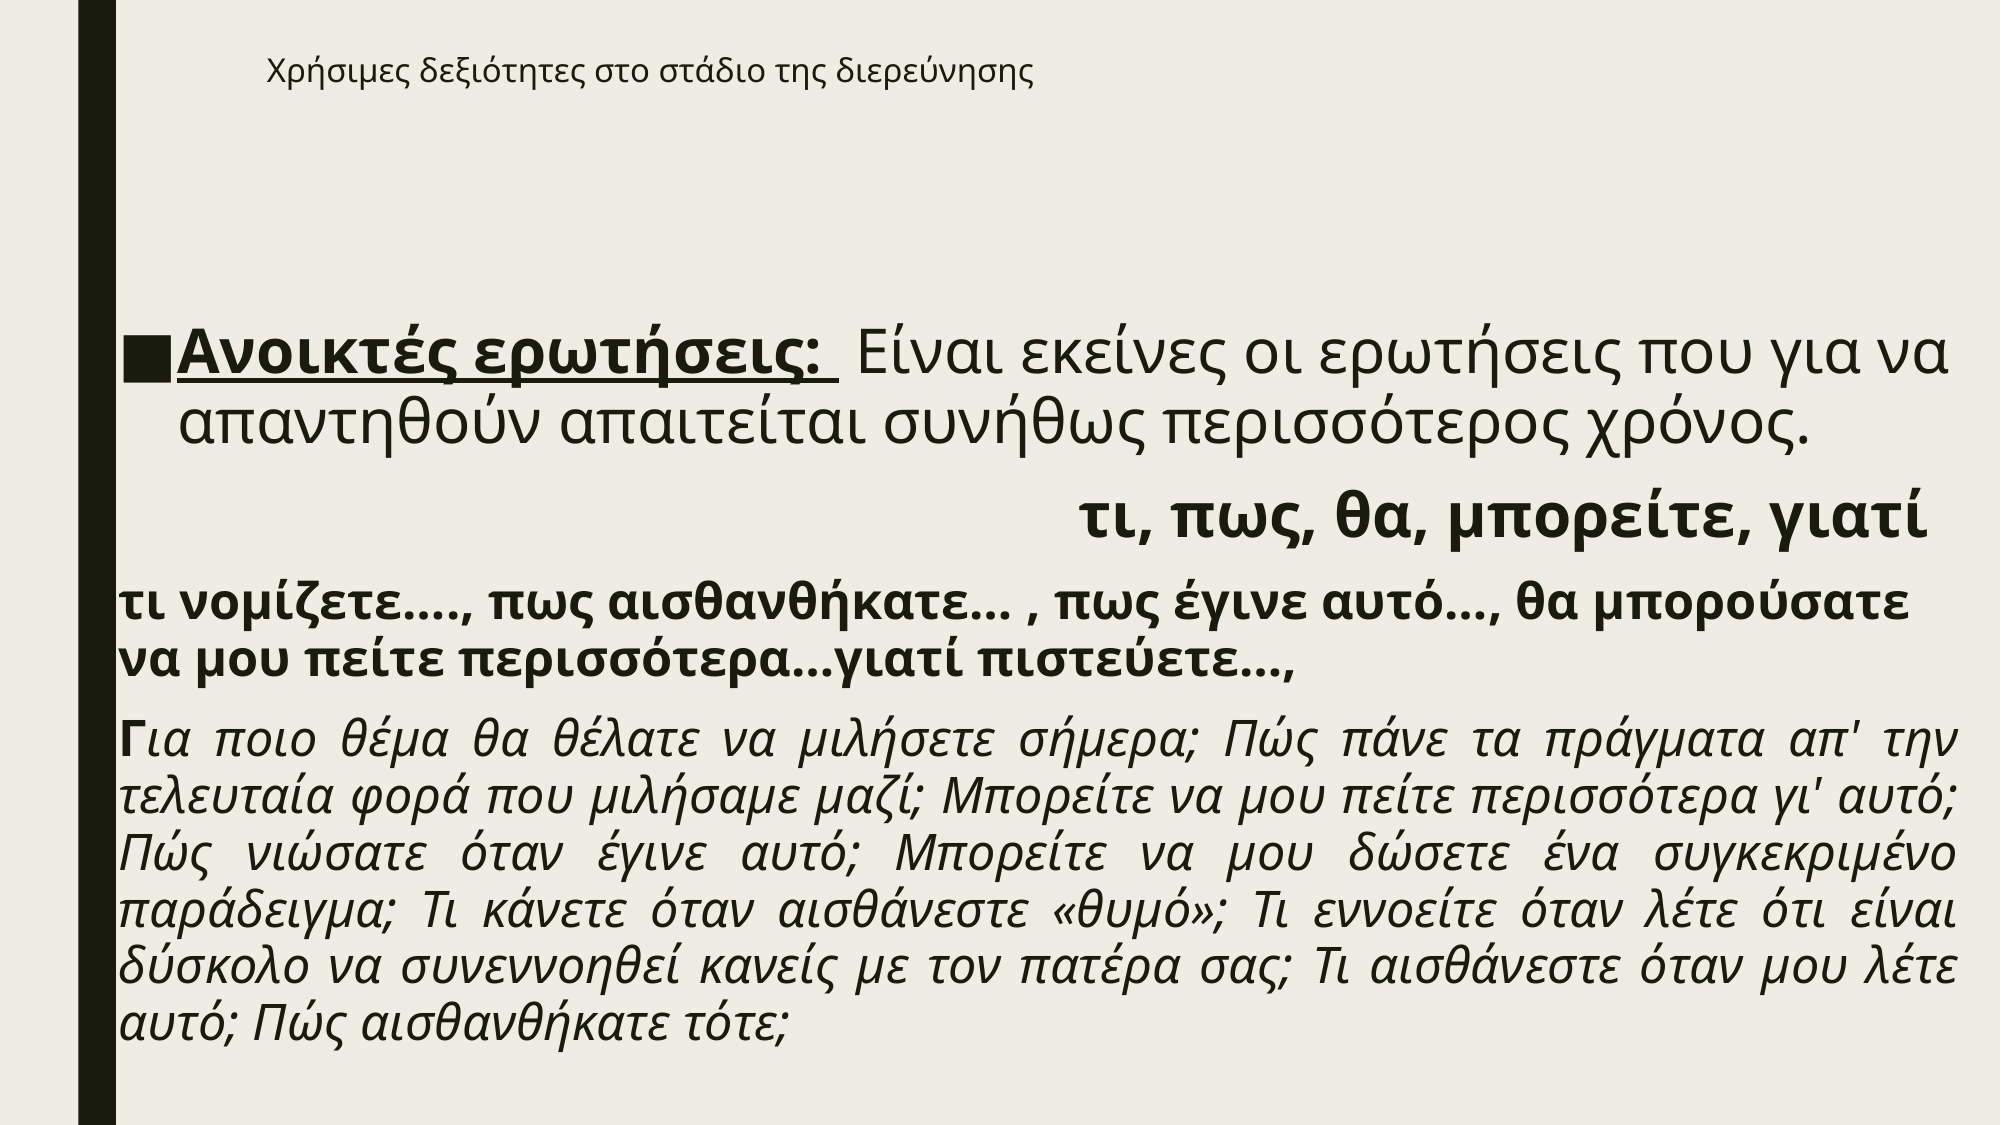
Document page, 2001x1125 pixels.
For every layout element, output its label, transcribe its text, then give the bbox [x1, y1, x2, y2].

title Χρήσιμες δεξιότητες στο στάδιο της διερεύνησης [251, 47, 1827, 138]
list Ανοικτές ερωτήσεις: Είναι εκείνες οι ερωτήσεις που για να απαντηθούν απαιτείται συνήθως περισσότερος χρόνος. τι, πως, θα, μπορείτε, γιατί τι νομίζετε…., πως αισθανθήκατε… , πως έγινε αυτό…, θα μπορούσατε να μου πείτε περισσότερα…γιατί πιστεύετε…, Για ποιο θέμα θα θέλατε να μιλήσετε σήμερα; Πώς πάνε τα πράγματα απ' την τελευταία φορά που μιλήσαμε μαζί; Μπορείτε να μου πείτε περισσότερα γι' αυτό; Πώς νιώσατε όταν έγινε αυτό; Μπορείτε να μου δώσετε ένα συγκεκριμένο παράδειγμα; Τι κάνετε όταν αισθάνεστε «θυμό»; Τι εννοείτε όταν λέτε ότι είναι δύσκολο να συνεννοηθεί κανείς με τον πατέρα σας; Τι αισθάνεστε όταν μου λέτε αυτό; Πώς αισθανθήκατε τότε; [103, 240, 1976, 1078]
